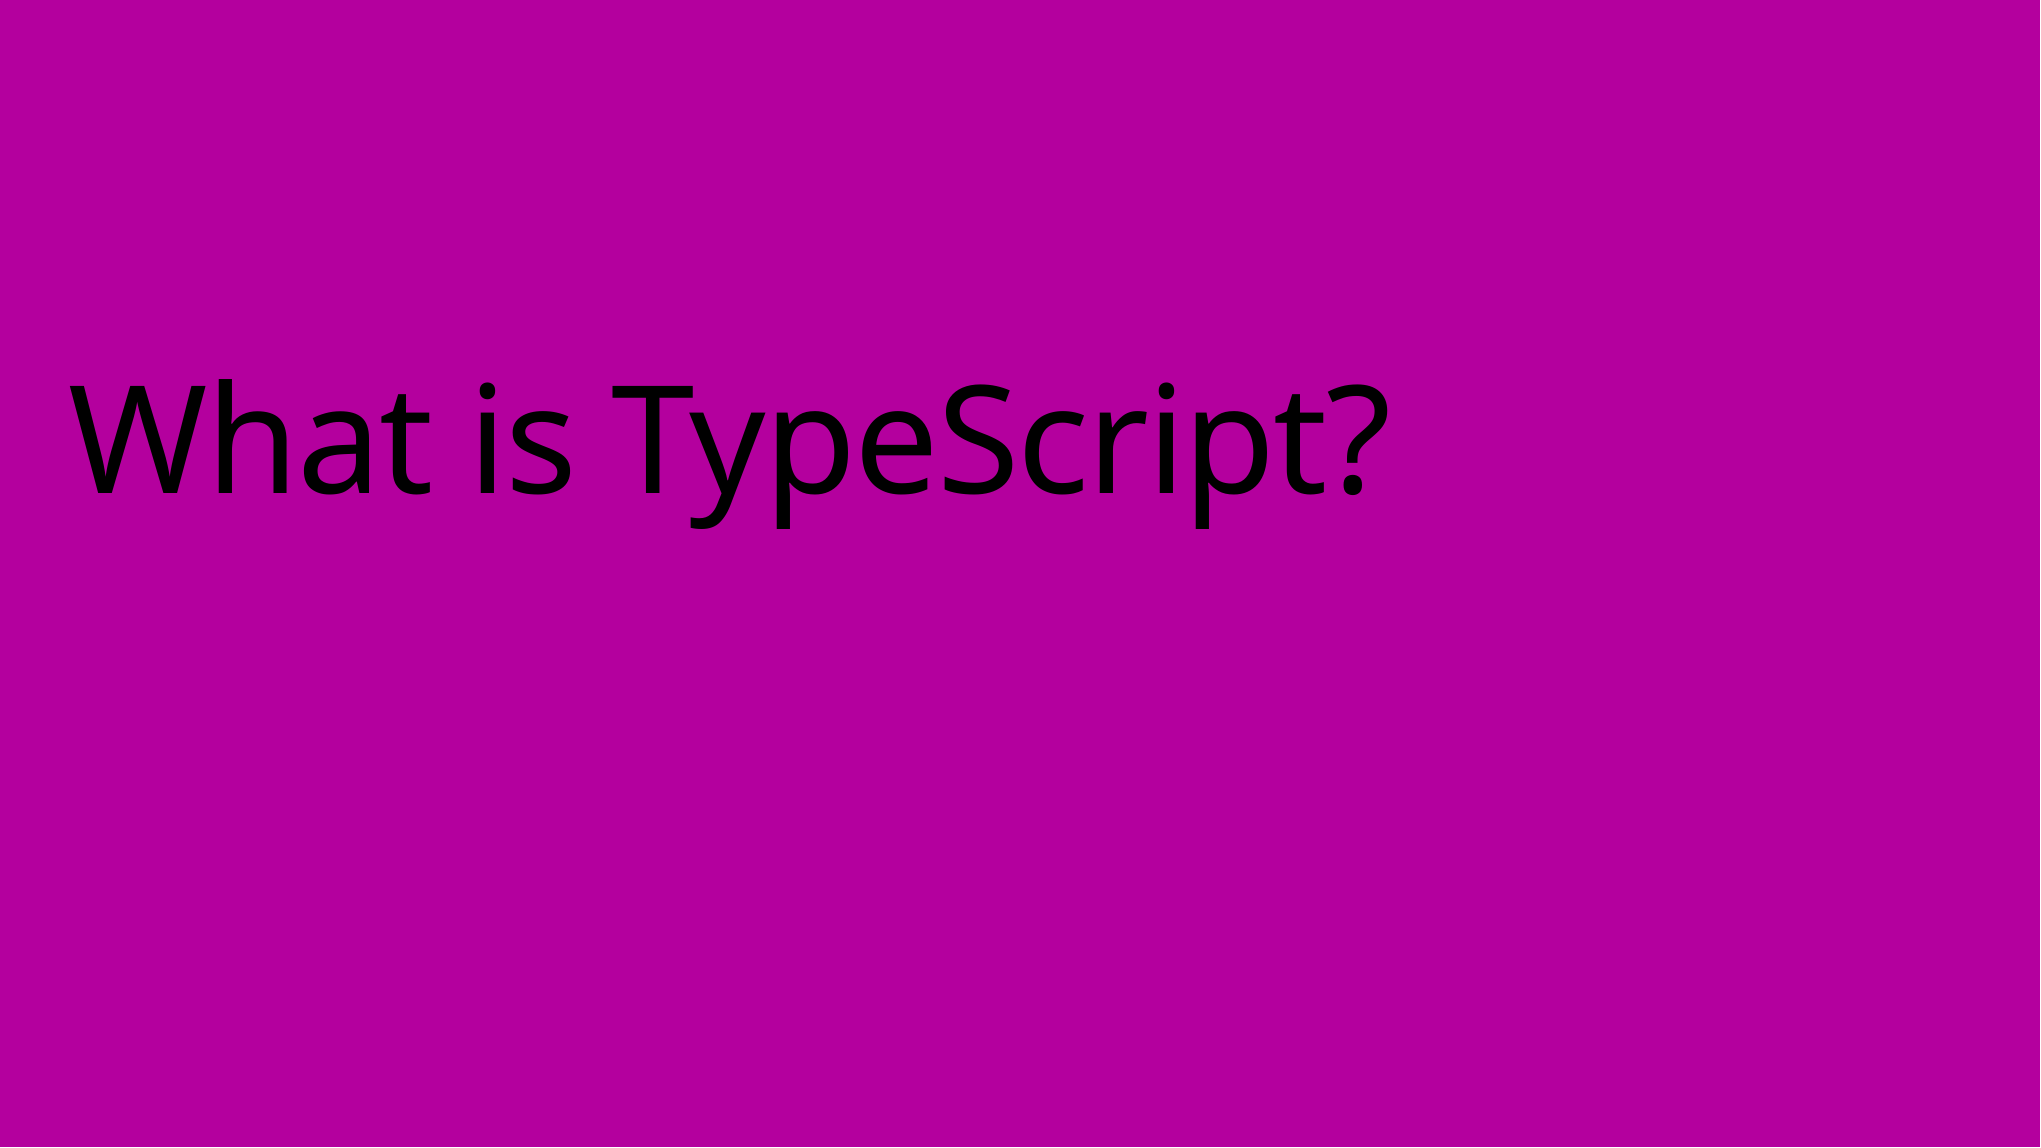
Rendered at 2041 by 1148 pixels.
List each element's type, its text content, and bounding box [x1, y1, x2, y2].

title What is TypeScript? [45, 348, 1996, 543]
